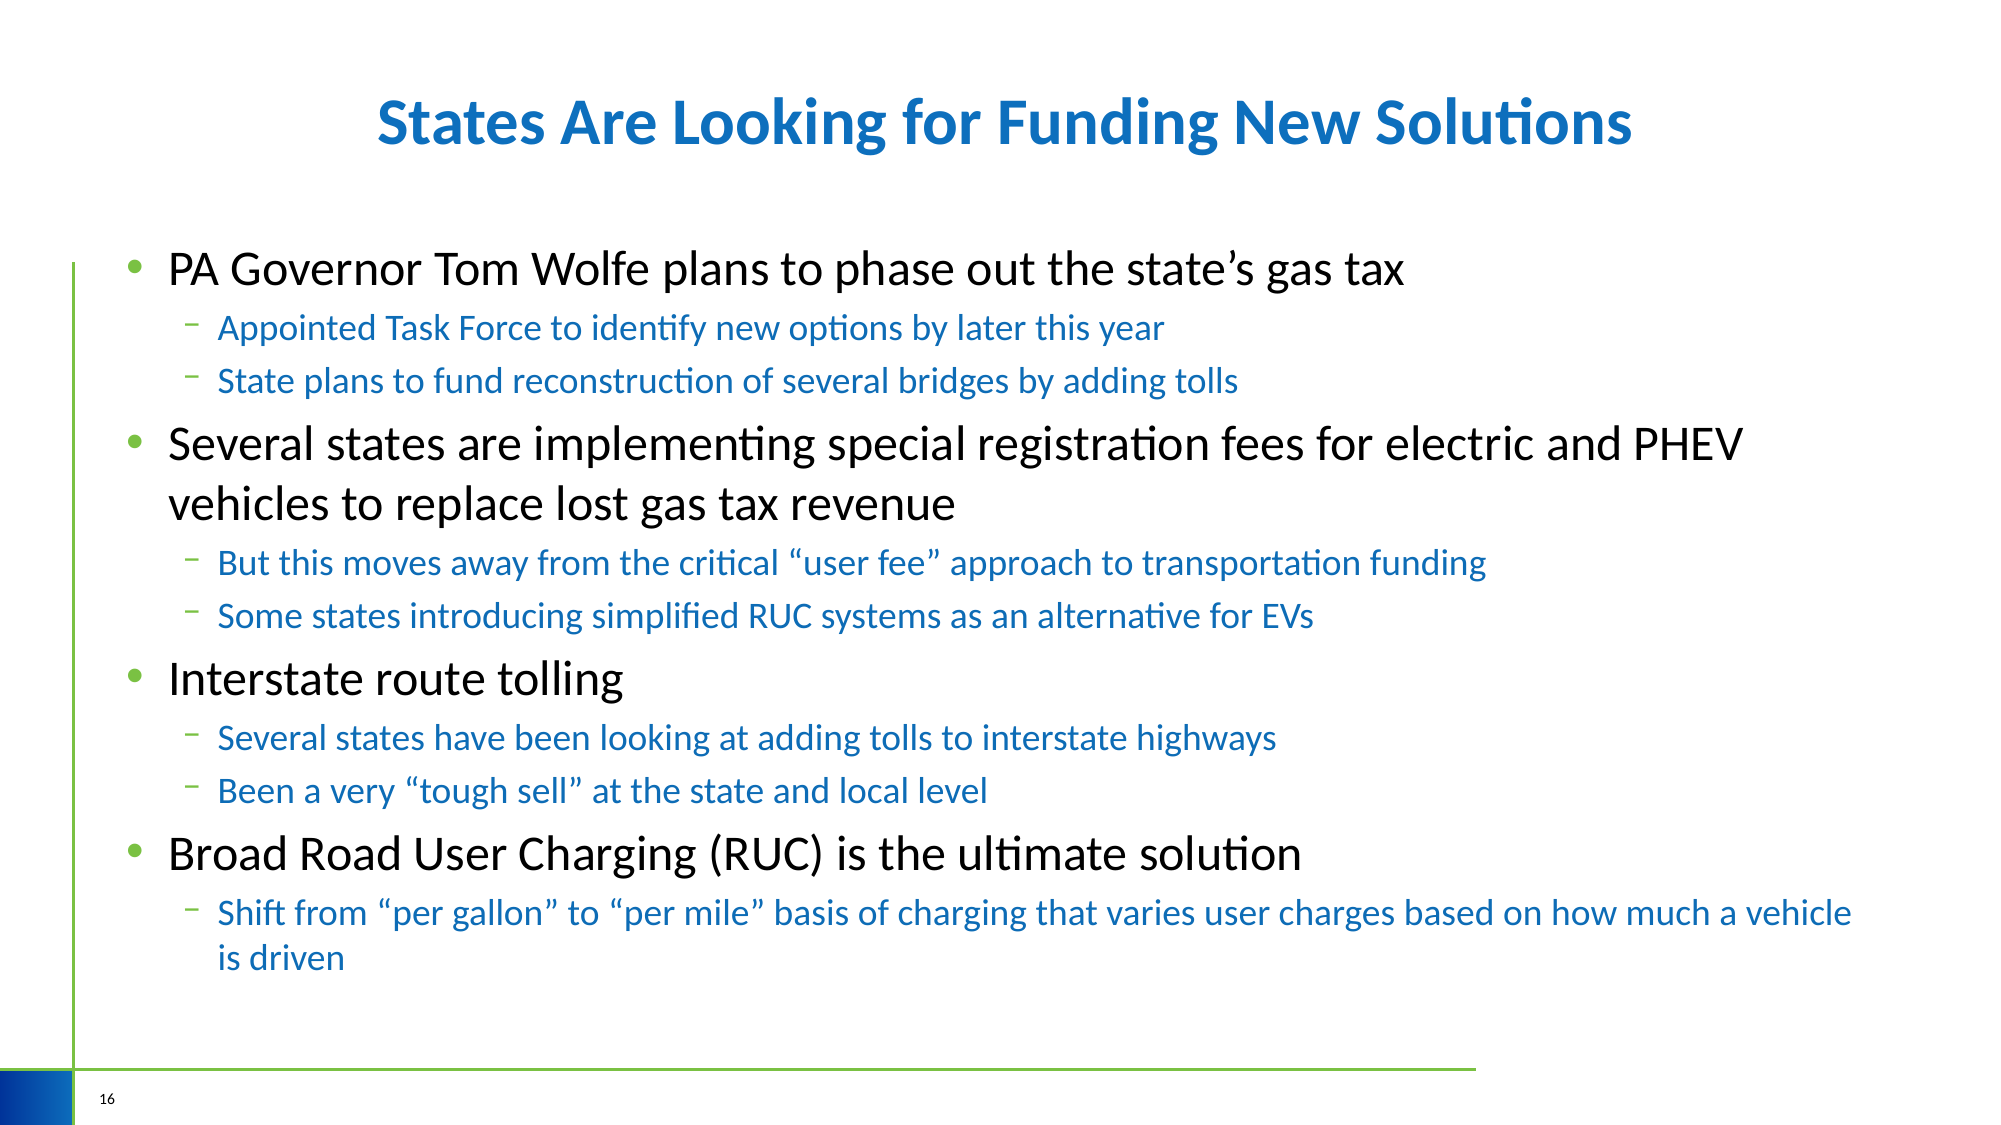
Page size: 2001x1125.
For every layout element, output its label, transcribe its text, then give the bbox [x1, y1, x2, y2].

list PA Governor Tom Wolfe plans to phase out the state’s gas tax Appointed Task Force to identify new options by later this year State plans to fund reconstruction of several bridges by adding tolls Several states are implementing special registration fees for electric and PHEV vehicles to replace lost gas tax revenue But this moves away from the critical “user fee” approach to transportation funding Some states introducing simplified RUC systems as an alternative for EVs Interstate route tolling Several states have been looking at adding tolls to interstate highways Been a very “tough sell” at the state and local level Broad Road User Charging (RUC) is the ultimate solution Shift from “per gallon” to “per mile” basis of charging that varies user charges based on how much a vehicle is driven [111, 228, 1900, 1025]
title States Are Looking for Funding New Solutions [111, 65, 1900, 171]
slide_number 16 [84, 1077, 213, 1120]
